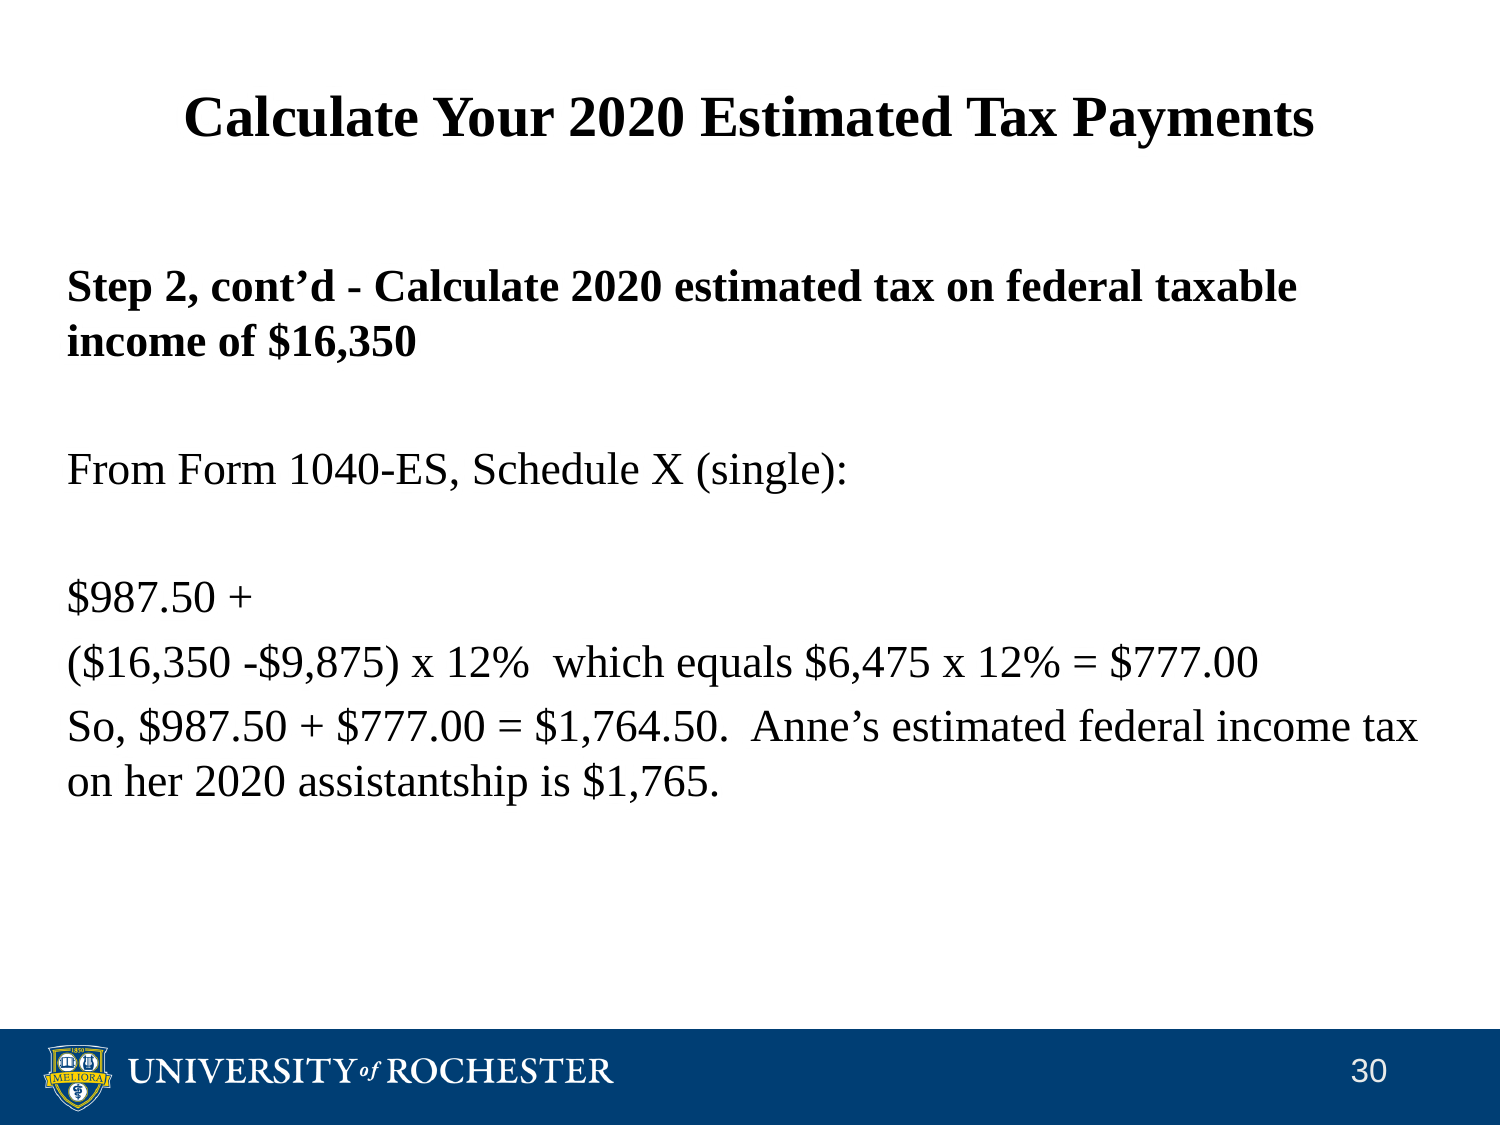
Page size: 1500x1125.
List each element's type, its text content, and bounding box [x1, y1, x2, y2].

text_box 30 [1335, 1041, 1473, 1096]
list Step 2, cont’d - Calculate 2020 estimated tax on federal taxable income of $16,350 From Form 1040-ES, Schedule X (single): $987.50 + ($16,350 -$9,875) x 12% which equals $6,475 x 12% = $777.00 So, $987.50 + $777.00 = $1,764.50. Anne’s estimated federal income tax on her 2020 assistantship is $1,765. [51, 188, 1452, 1000]
title Calculate Your 2020 Estimated Tax Payments [112, 53, 1388, 173]
picture [0, 1029, 1500, 1125]
